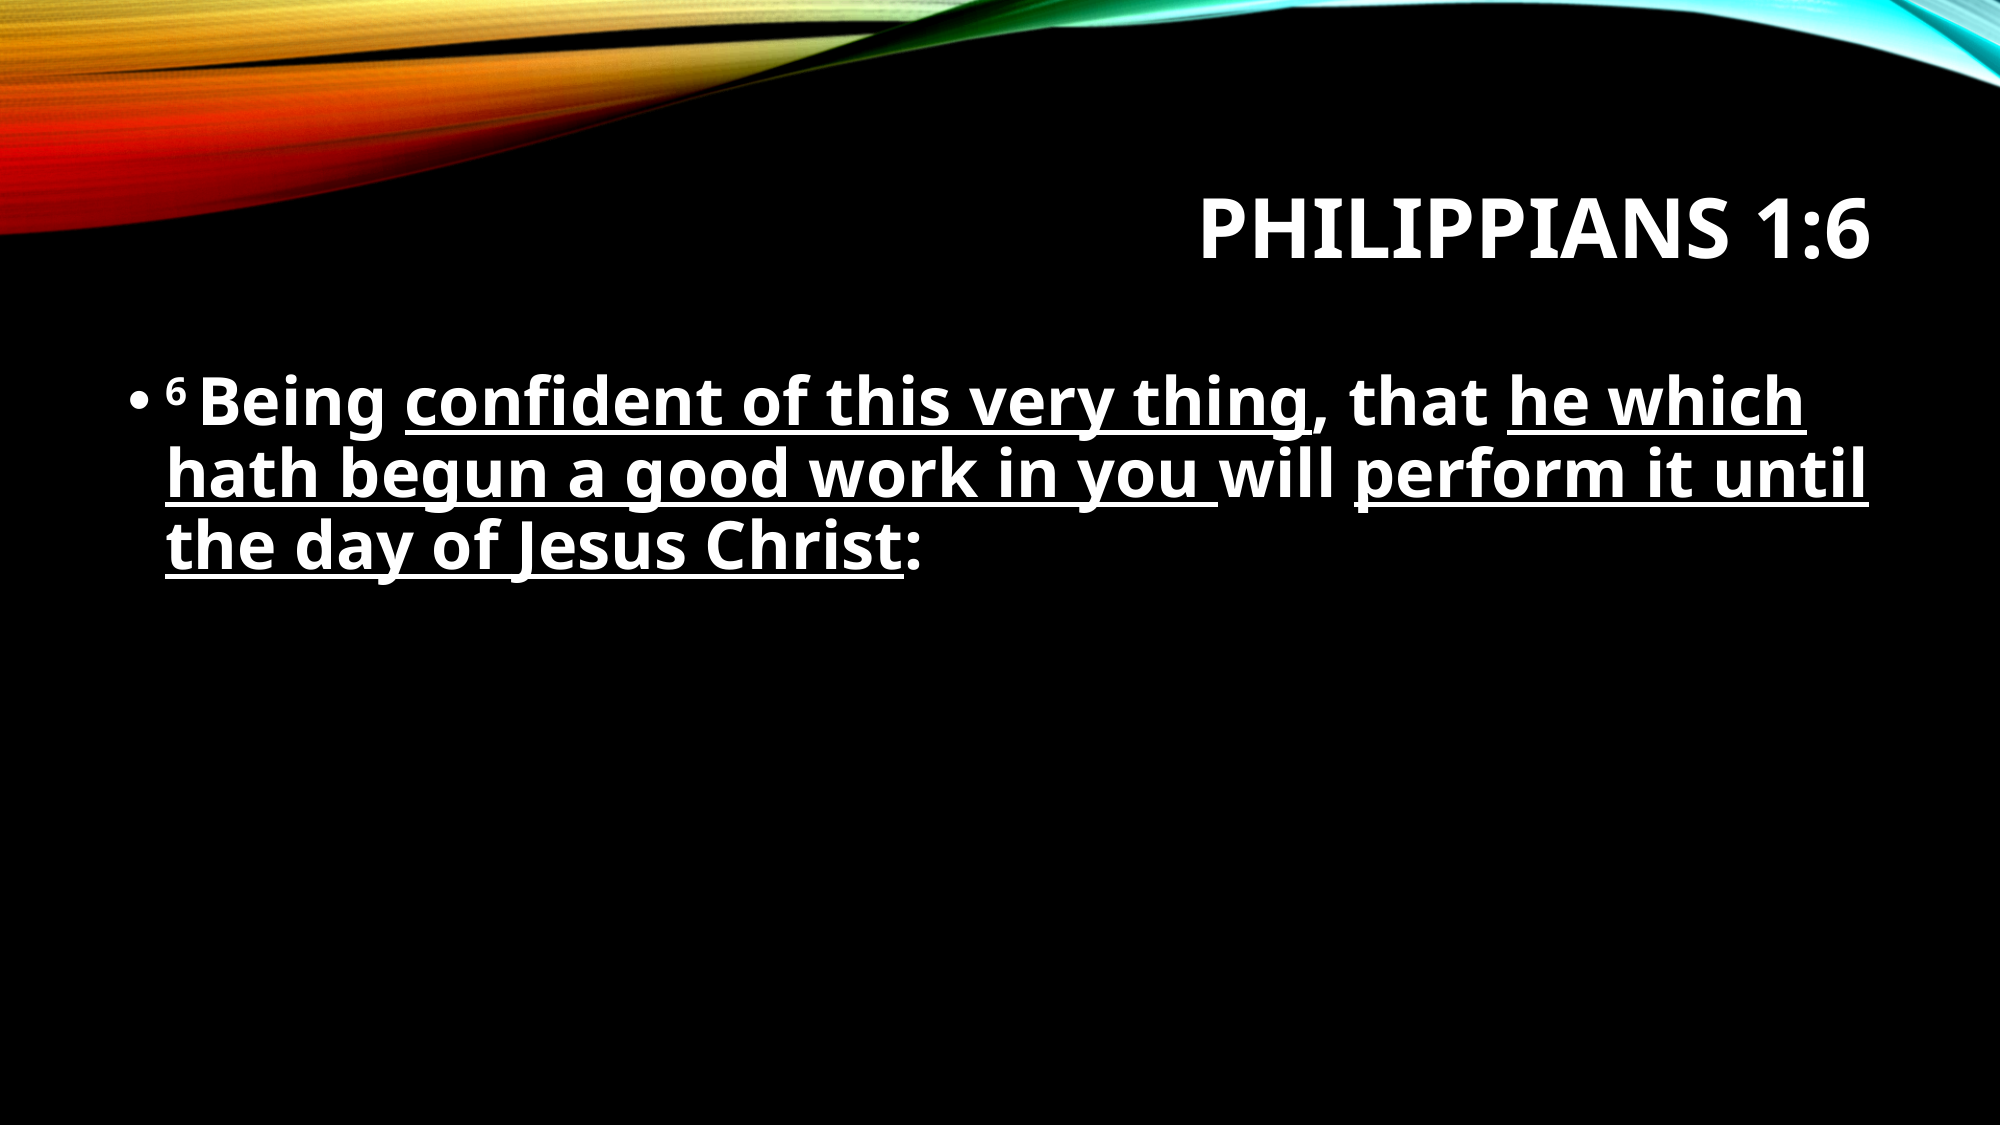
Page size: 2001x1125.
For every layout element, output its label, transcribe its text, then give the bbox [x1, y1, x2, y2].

picture [0, 0, 2000, 237]
title Philippians 1:6 [474, 125, 1888, 338]
list 6 Being confident of this very thing, that he which hath begun a good work in you will perform it until the day of Jesus Christ: [112, 360, 1888, 1021]
